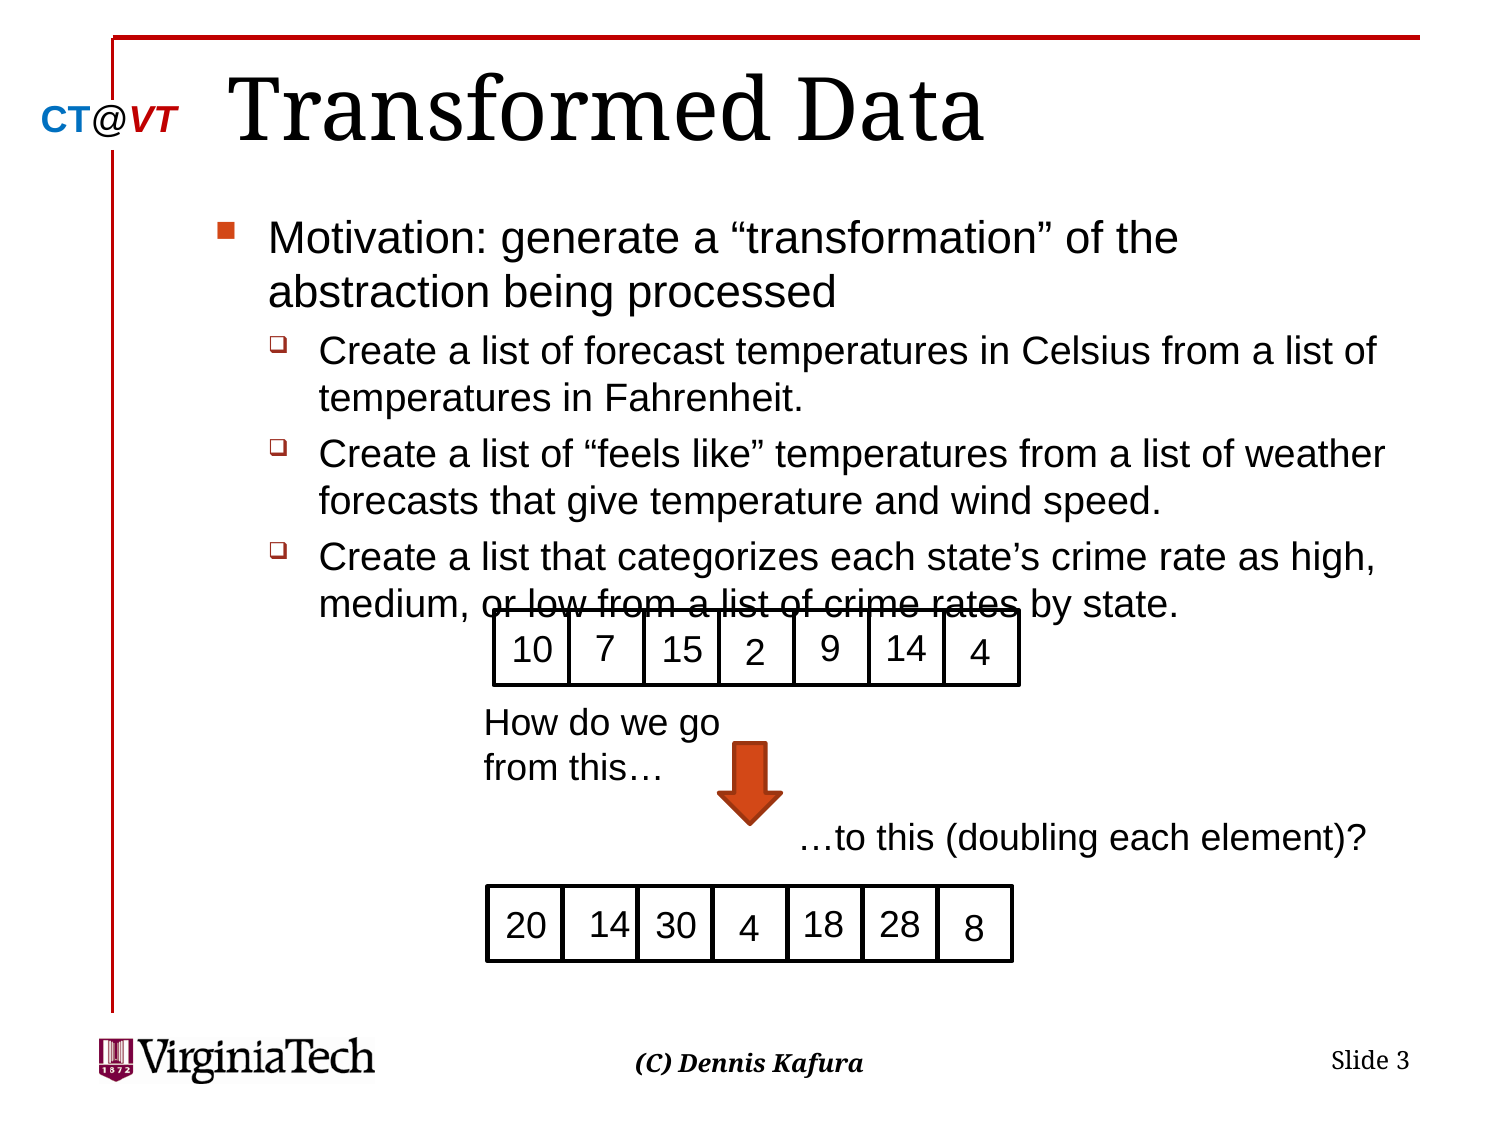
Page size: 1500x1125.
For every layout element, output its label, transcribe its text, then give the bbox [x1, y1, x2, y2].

text_box …to this (doubling each element)? [782, 806, 1400, 866]
footer (C) Dennis Kafura [512, 1024, 988, 1101]
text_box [487, 885, 1013, 962]
text_box [718, 741, 784, 827]
list Motivation: generate a “transformation” of the abstraction being processed Create a list of forecast temperatures in Celsius from a list of temperatures in Fahrenheit. Create a list of “feels like” temperatures from a list of weather forecasts that give temperature and wind speed. Create a list that categorizes each state’s crime rate as high, medium, or low from a list of crime rates by state. [199, 199, 1426, 638]
picture [99, 1037, 375, 1084]
text_box How do we go from this… [468, 690, 762, 796]
title Transformed Data [212, 45, 1426, 163]
slide_number Slide 3 [1074, 1023, 1426, 1100]
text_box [493, 609, 1019, 686]
